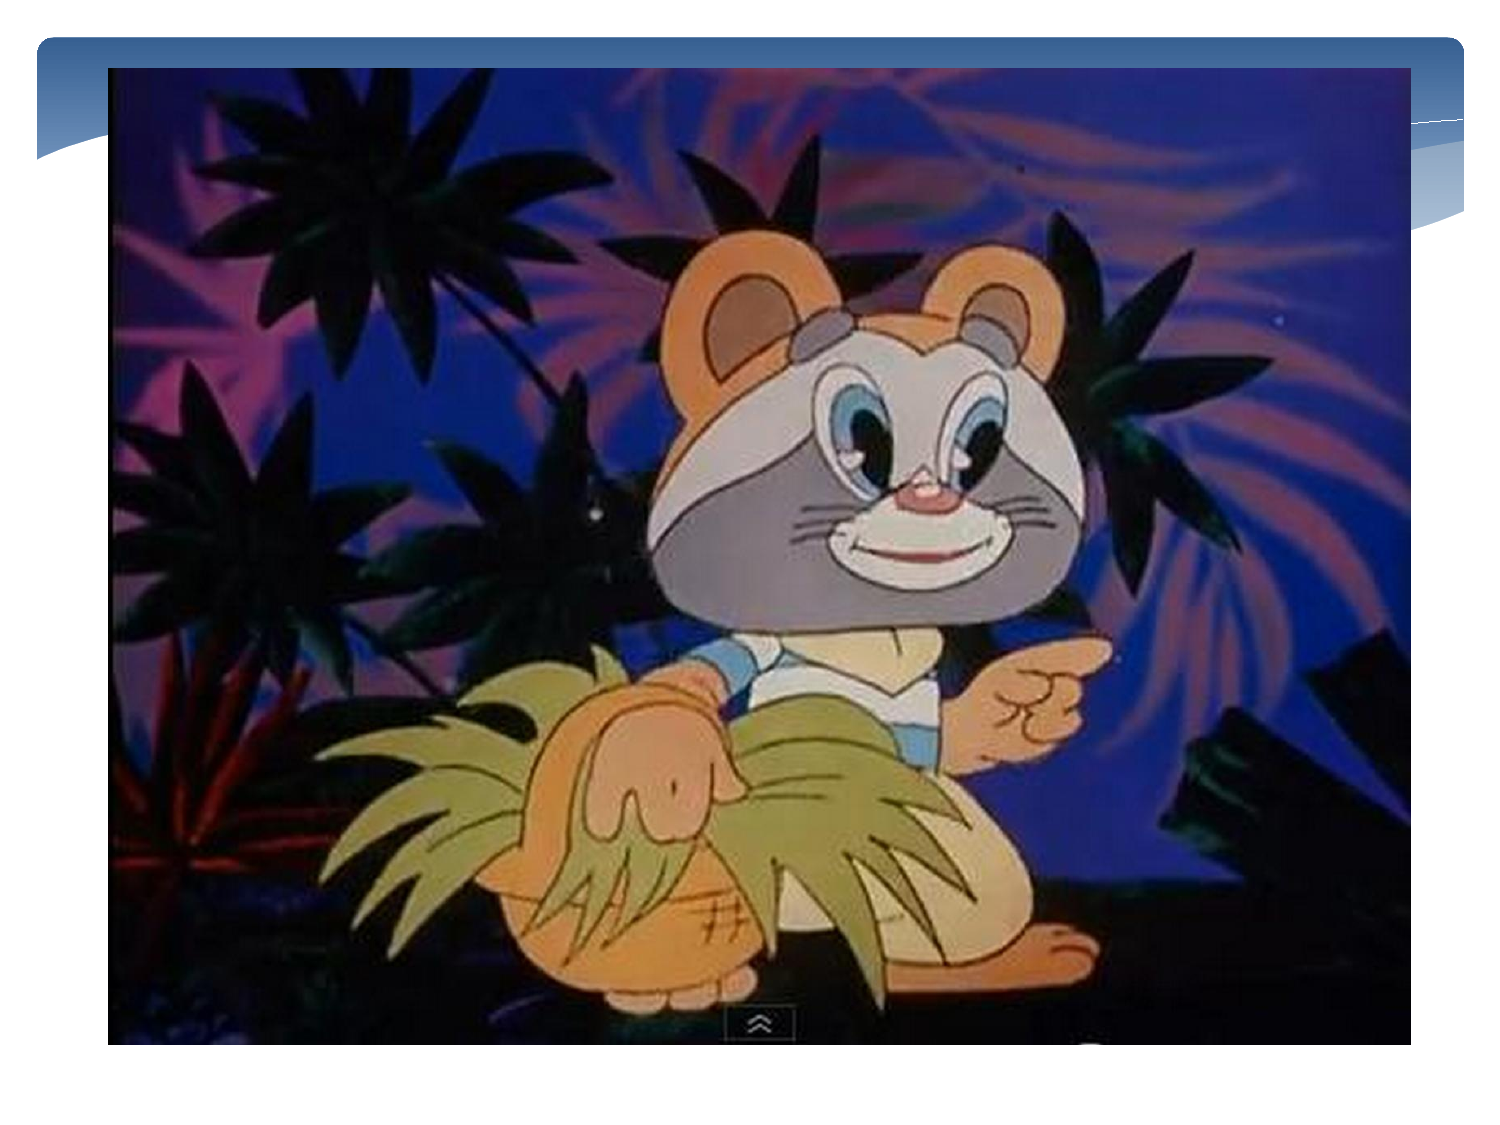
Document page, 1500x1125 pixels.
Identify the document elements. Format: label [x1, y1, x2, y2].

picture [108, 68, 1411, 1045]
